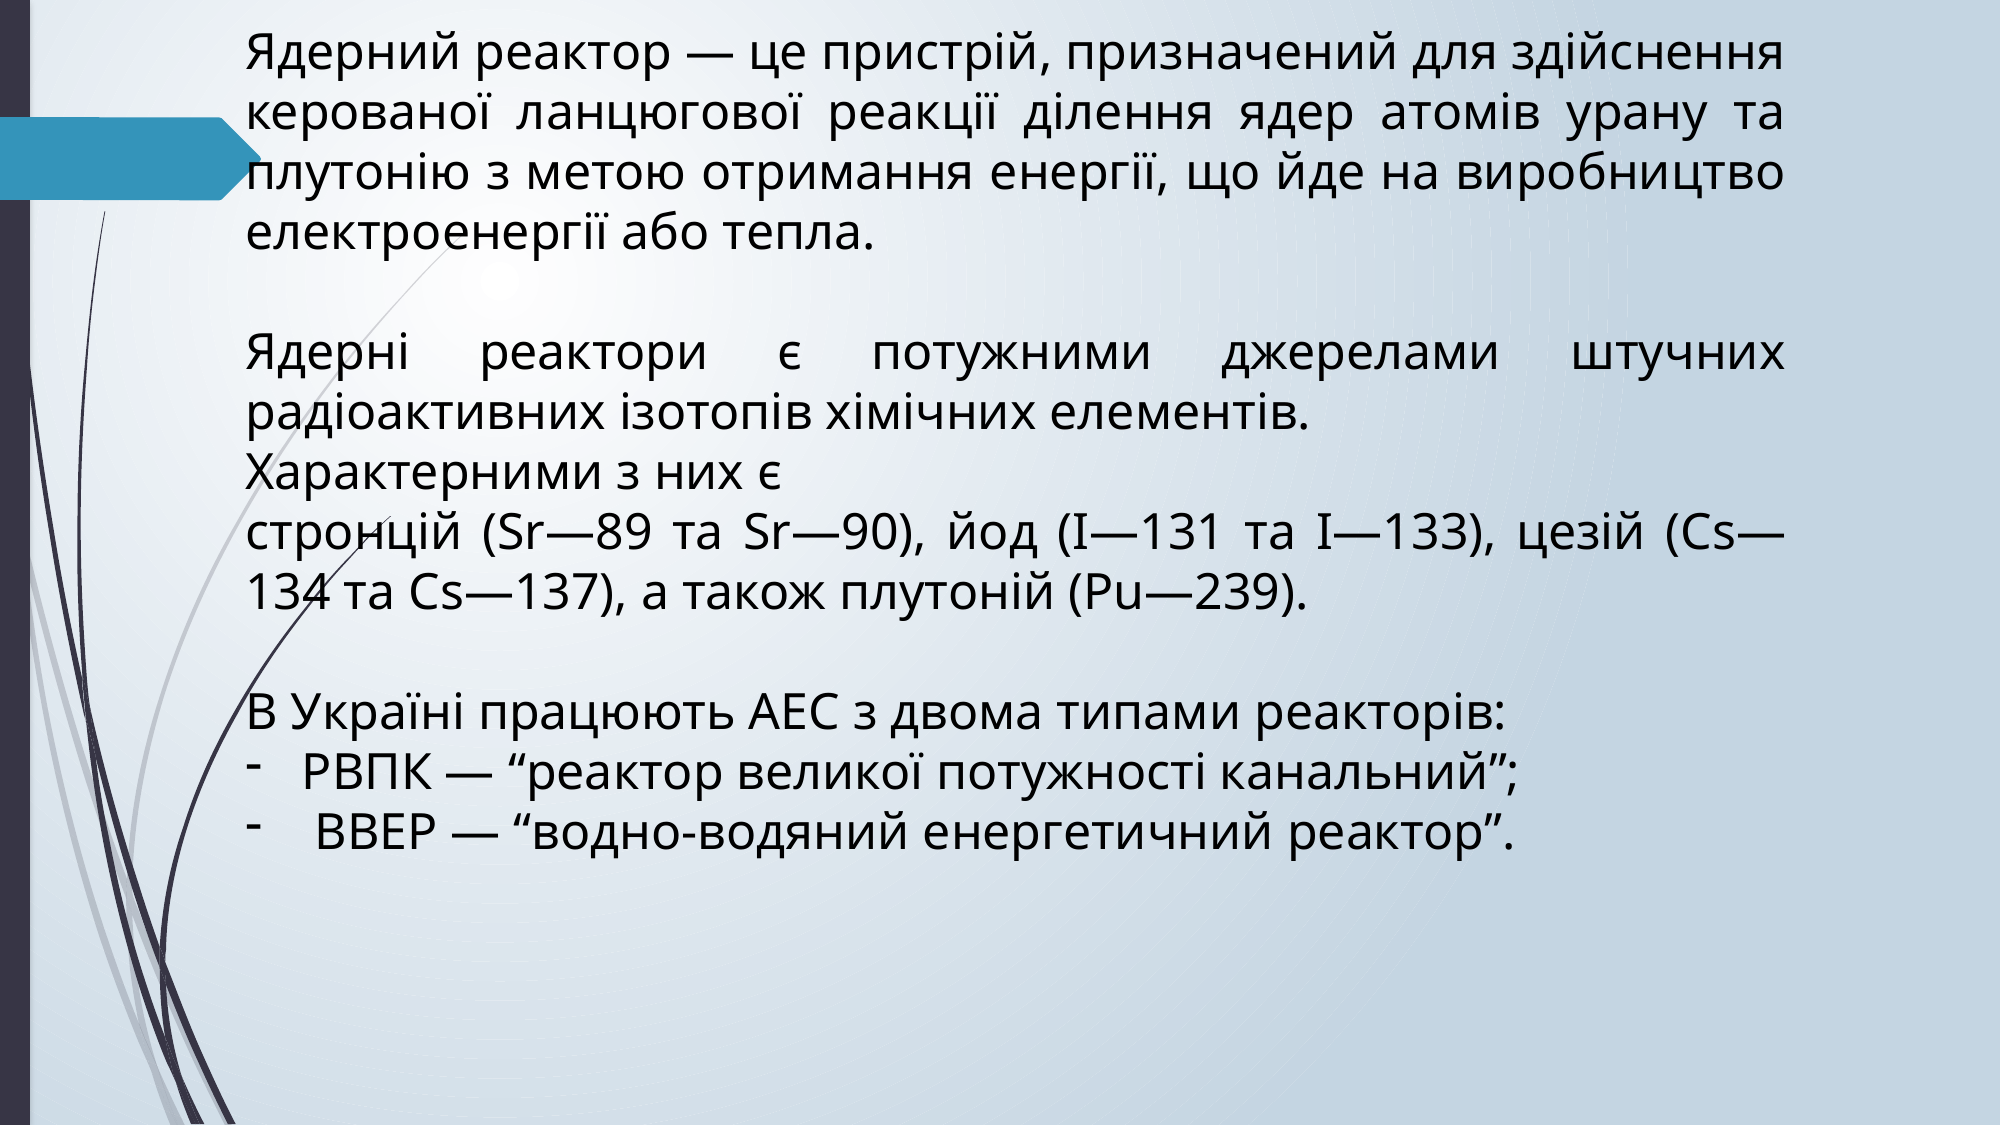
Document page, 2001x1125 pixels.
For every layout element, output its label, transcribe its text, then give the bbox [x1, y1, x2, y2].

text_box Ядерний реактор — це пристрій, призначений для здійснення керованої ланцюгової реакції ділення ядер атомів урану та плутонію з метою отримання енергії, що йде на виробництво електроенергії або тепла. Ядерні реактори є потужними джерелами штучних радіоактивних ізотопів хімічних елементів. Характерними з них є стронцій (Sr—89 та Sr—90), йод (I—131 та I—133), цезій (Cs—134 та Cs—137), а також плутоній (Pu—239). В Україні працюють АЕС з двома типами реакторів: РВПК — “реактор великої потужності канальний”; ВВЕР — “водно-водяний енергетичний реактор”. [230, 11, 1801, 987]
